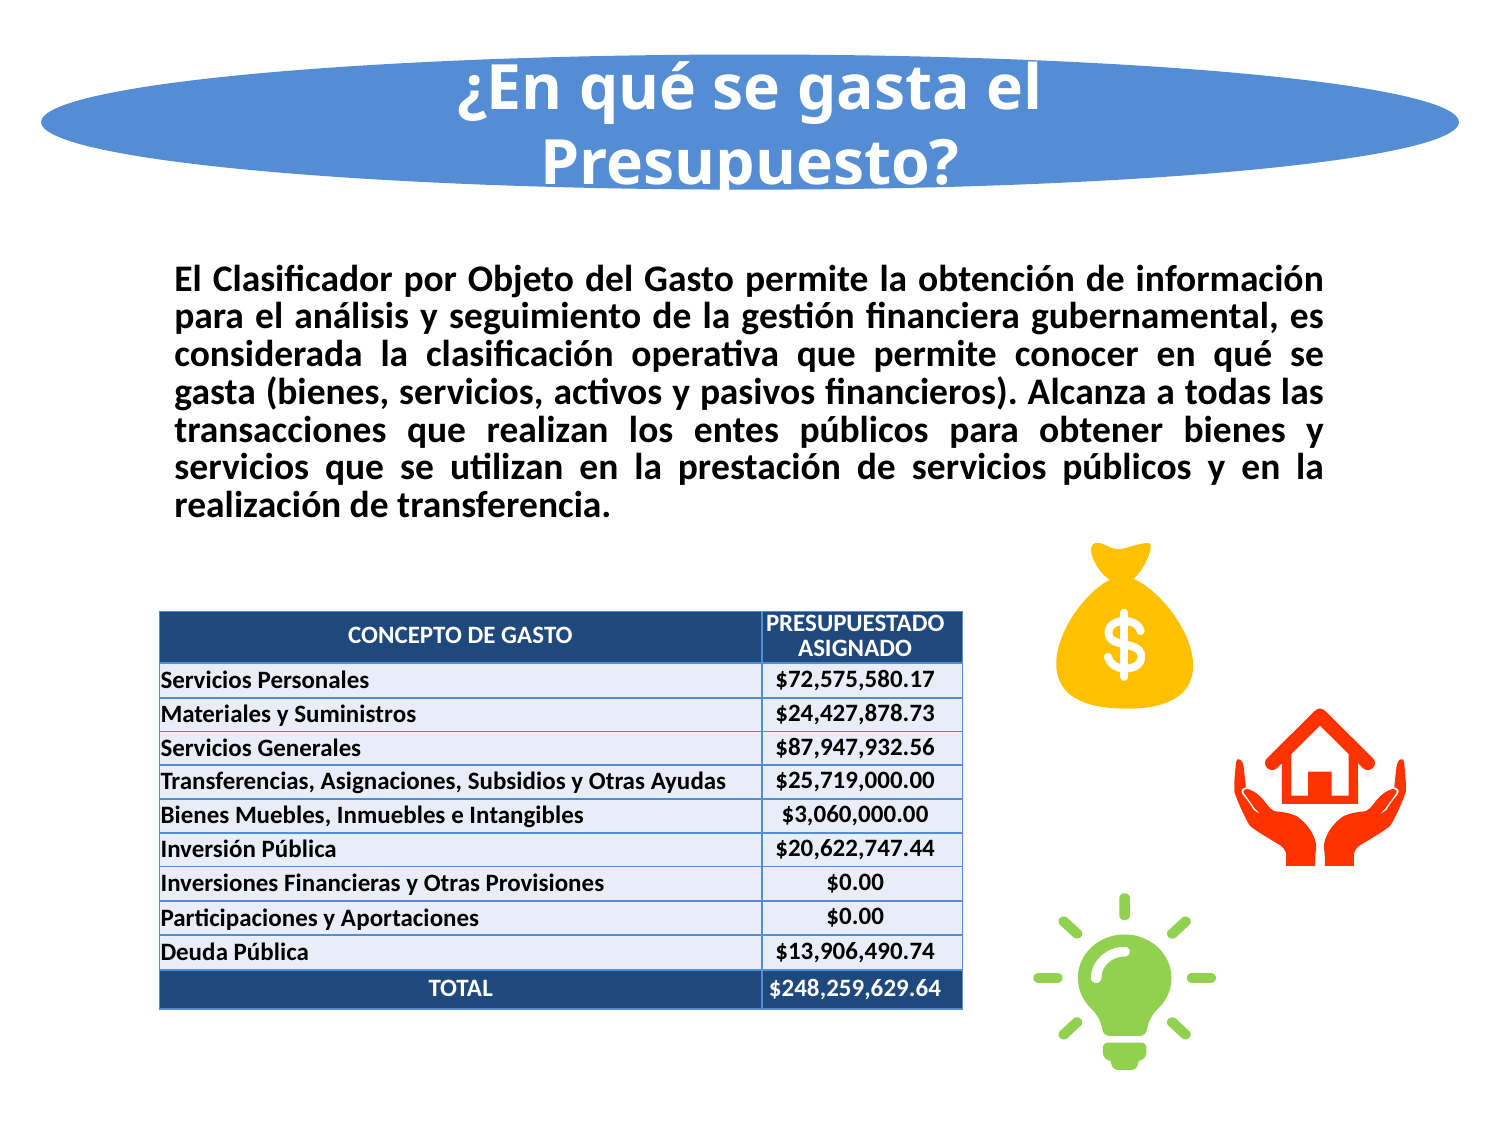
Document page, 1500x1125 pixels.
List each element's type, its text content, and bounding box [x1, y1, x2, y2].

text_box [1167, 1017, 1191, 1040]
text_box [1077, 934, 1172, 1036]
table_cell Inversiones Financieras y Otras Provisiones [160, 867, 761, 900]
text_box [1234, 708, 1407, 867]
table_cell $87,947,932.56 [763, 732, 962, 764]
table_cell $3,060,000.00 [763, 800, 962, 832]
table_header PRESUPUESTADO ASIGNADO [763, 612, 962, 662]
table_cell Deuda Pública [160, 936, 761, 969]
text_box [1167, 916, 1191, 939]
text_box [1102, 1042, 1147, 1070]
table_cell Participaciones y Aportaciones [160, 902, 761, 934]
table_cell $72,575,580.17 [763, 664, 962, 697]
table_cell Materiales y Suministros [160, 699, 761, 731]
table_cell $0.00 [763, 902, 962, 934]
text_box [1186, 973, 1216, 983]
table_cell Bienes Muebles, Inmuebles e Intangibles [160, 800, 761, 832]
table_cell $0.00 [763, 867, 962, 900]
table_cell Servicios Personales [160, 664, 761, 697]
text_box [1058, 916, 1083, 939]
table_cell $20,622,747.44 [763, 834, 962, 866]
table_cell Servicios Generales [160, 732, 761, 764]
text_box [1033, 973, 1063, 983]
table_cell $13,906,490.74 [763, 936, 962, 969]
table_cell TOTAL [160, 971, 761, 1008]
subtitle El Clasificador por Objeto del Gasto permite la obtención de información para el análisis y seguimiento de la gestión financiera gubernamental, es considerada la clasificación operativa que permite conocer en qué se gasta (bienes, servicios, activos y pasivos financieros). Alcanza a todas las transacciones que realizan los entes públicos para obtener bienes y servicios que se utilizan en la prestación de servicios públicos y en la realización de transferencia. [159, 255, 1341, 563]
table_cell Inversión Pública [160, 834, 761, 866]
text_box ¿En qué se gasta el Presupuesto? [39, 52, 1461, 192]
table_header CONCEPTO DE GASTO [160, 612, 761, 662]
table_cell $24,427,878.73 [763, 699, 962, 731]
table_cell $248,259,629.64 [763, 971, 962, 1008]
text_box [1056, 542, 1194, 709]
table_cell $25,719,000.00 [763, 766, 962, 798]
text_box [1058, 1017, 1083, 1040]
table_cell Transferencias, Asignaciones, Subsidios y Otras Ayudas [160, 766, 761, 798]
text_box [1119, 893, 1130, 921]
